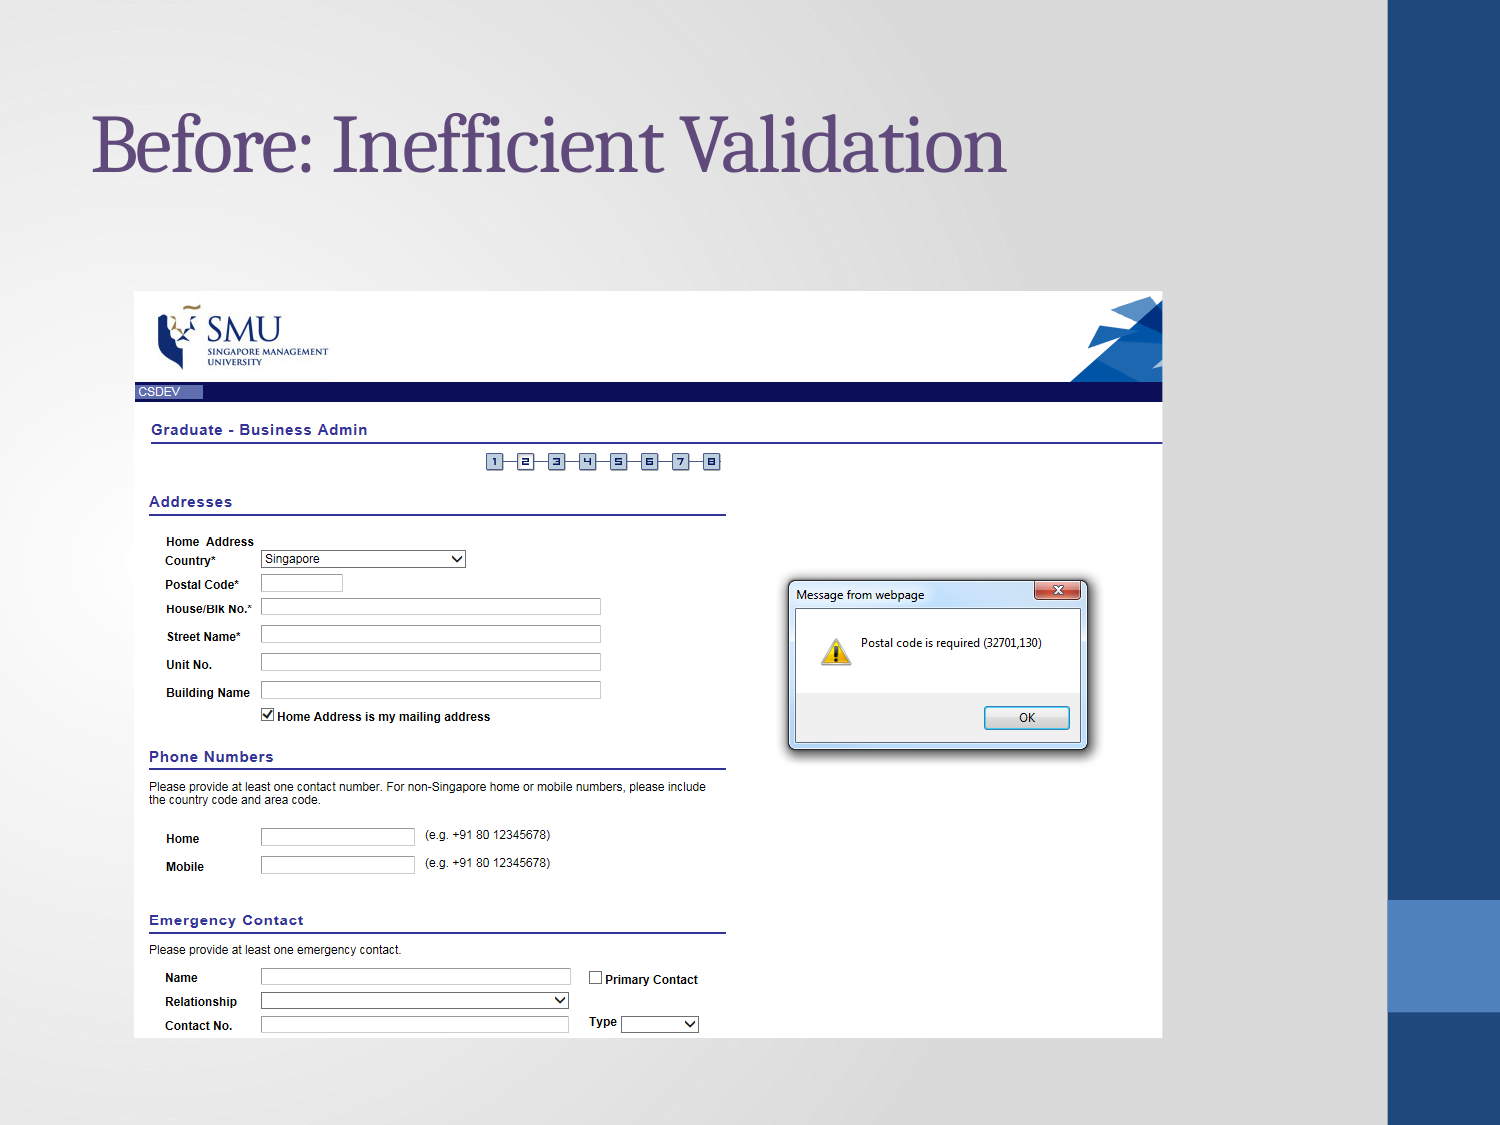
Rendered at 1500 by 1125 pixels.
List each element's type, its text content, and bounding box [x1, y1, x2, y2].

title Before: Inefficient Validation [75, 45, 1325, 233]
picture [133, 290, 1163, 1038]
